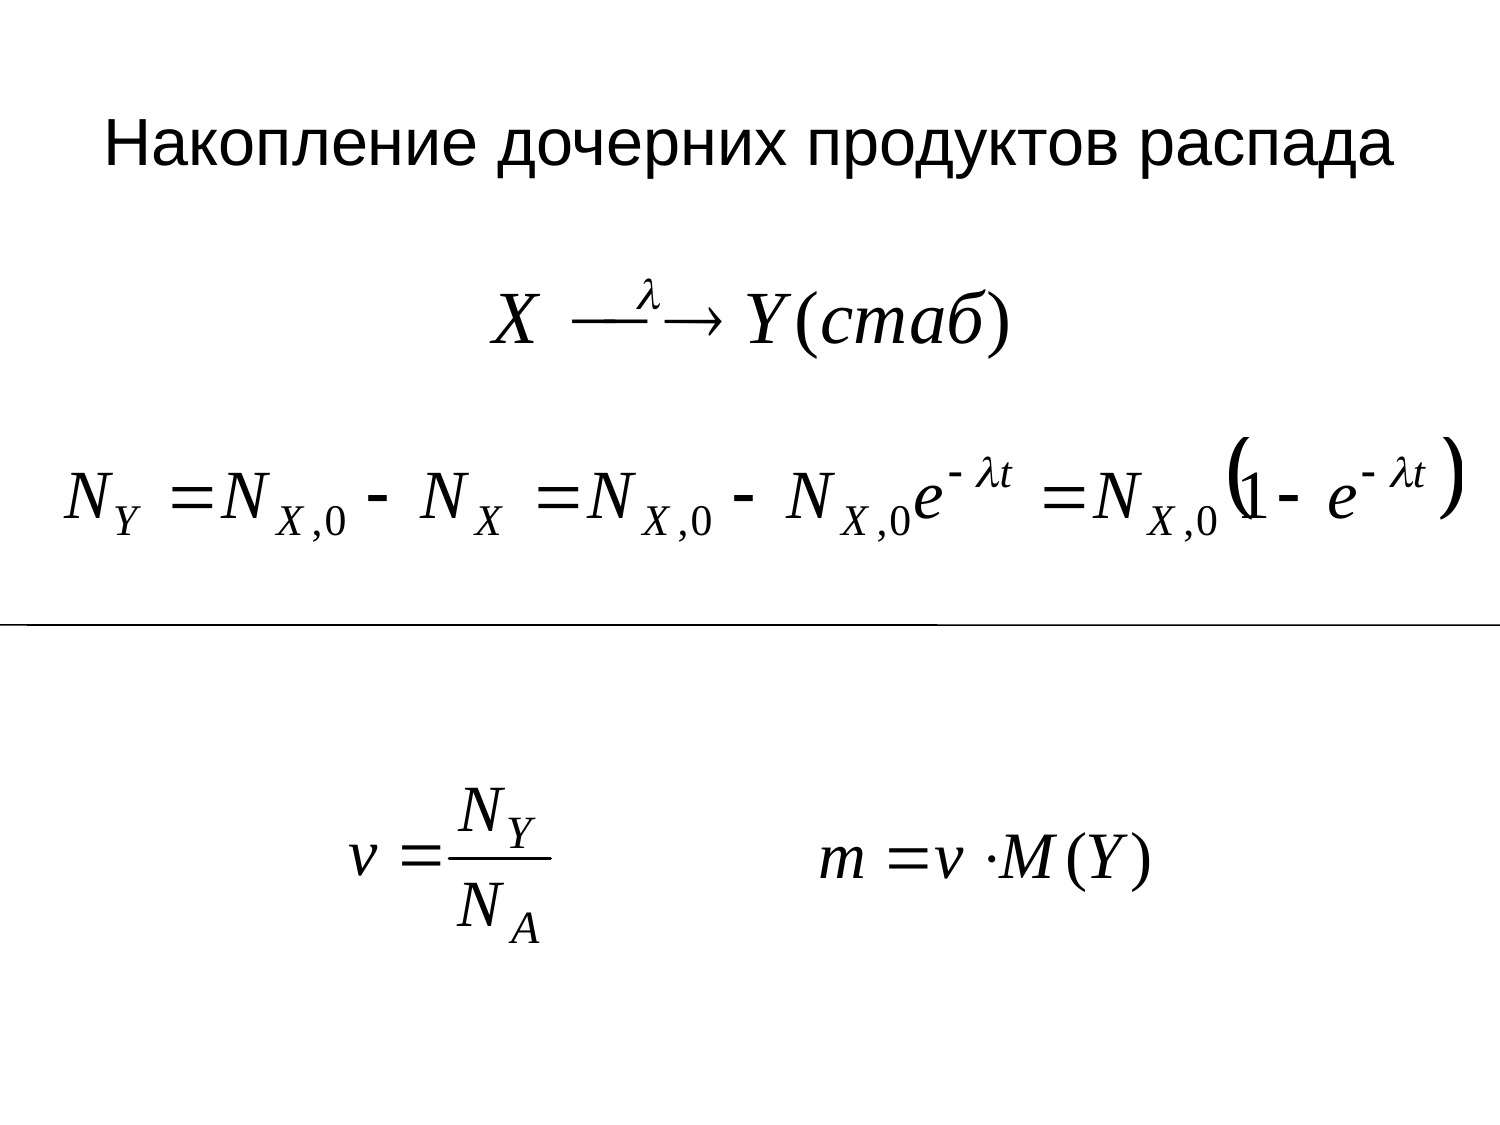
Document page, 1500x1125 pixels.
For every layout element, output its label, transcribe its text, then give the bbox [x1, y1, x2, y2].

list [474, 262, 1025, 375]
title Накопление дочерних продуктов распада [75, 45, 1425, 233]
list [337, 762, 569, 961]
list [806, 812, 1170, 912]
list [49, 437, 1462, 557]
